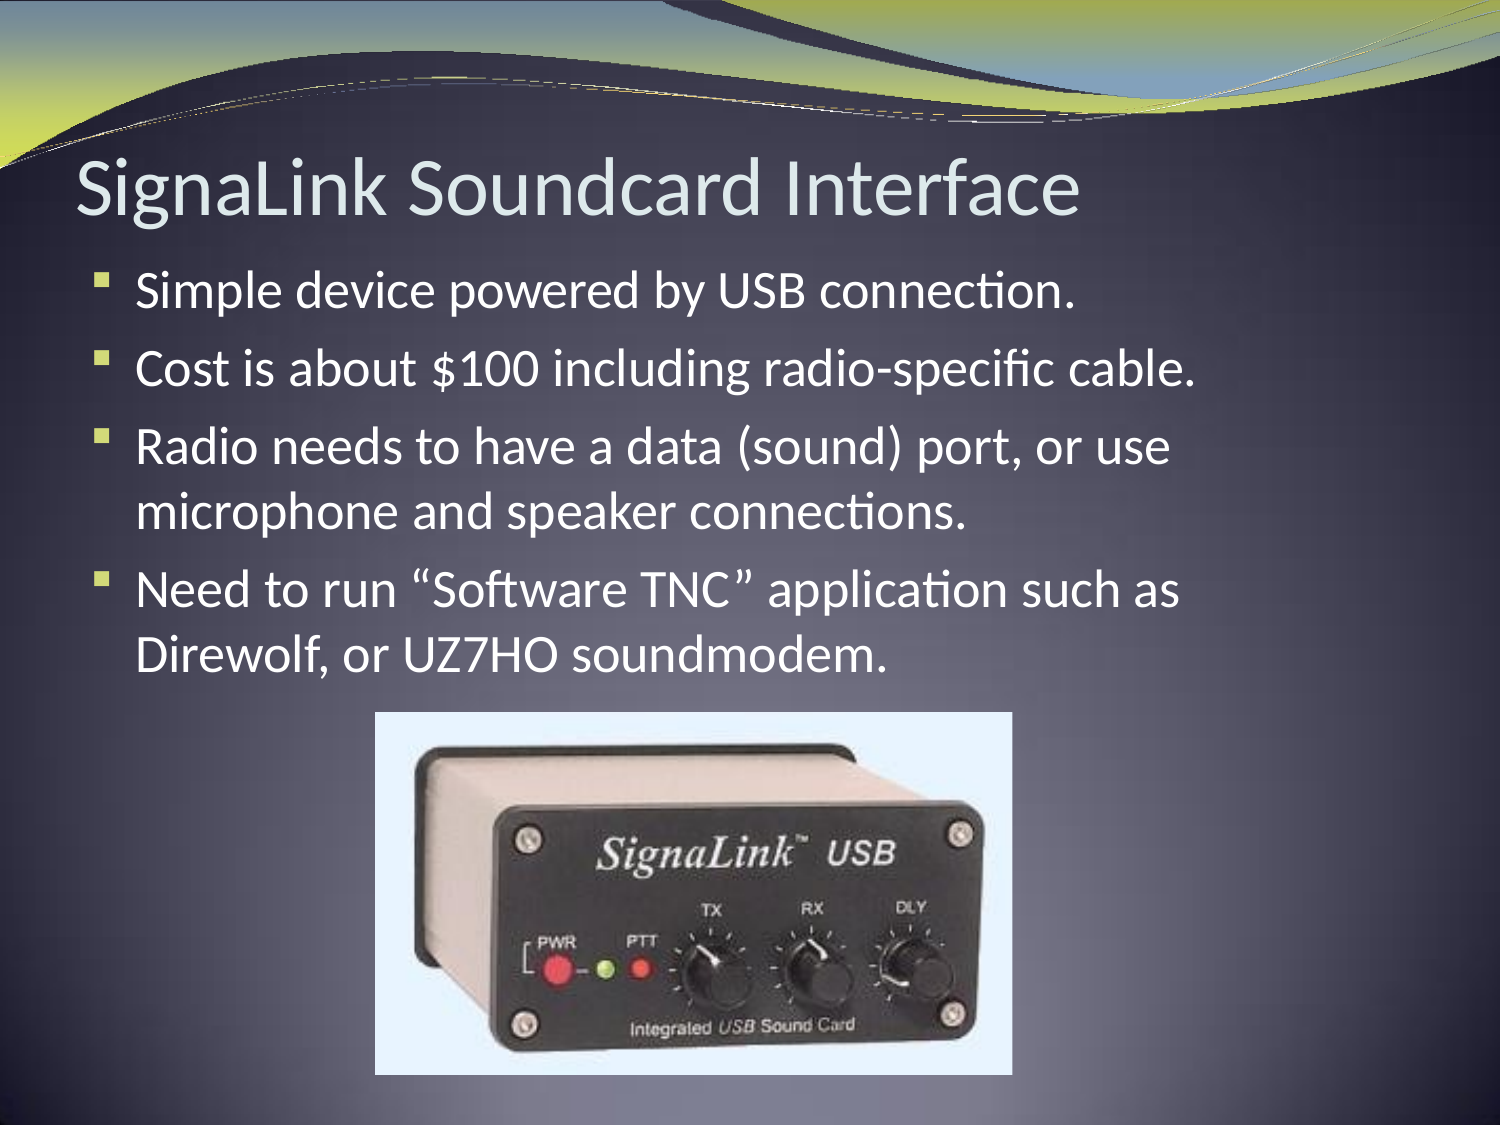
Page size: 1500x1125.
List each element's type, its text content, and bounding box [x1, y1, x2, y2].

title SignaLink Soundcard Interface [72, 106, 1428, 321]
text_box [375, 712, 1013, 1075]
text_box Simple device powered by USB connection. Cost is about $100 including radio-specific cable. Radio needs to have a data (sound) port, or use microphone and speaker connections. Need to run “Software TNC” application such as Direwolf, or UZ7HO soundmodem. [87, 254, 1338, 683]
picture [0, 0, 1500, 1125]
